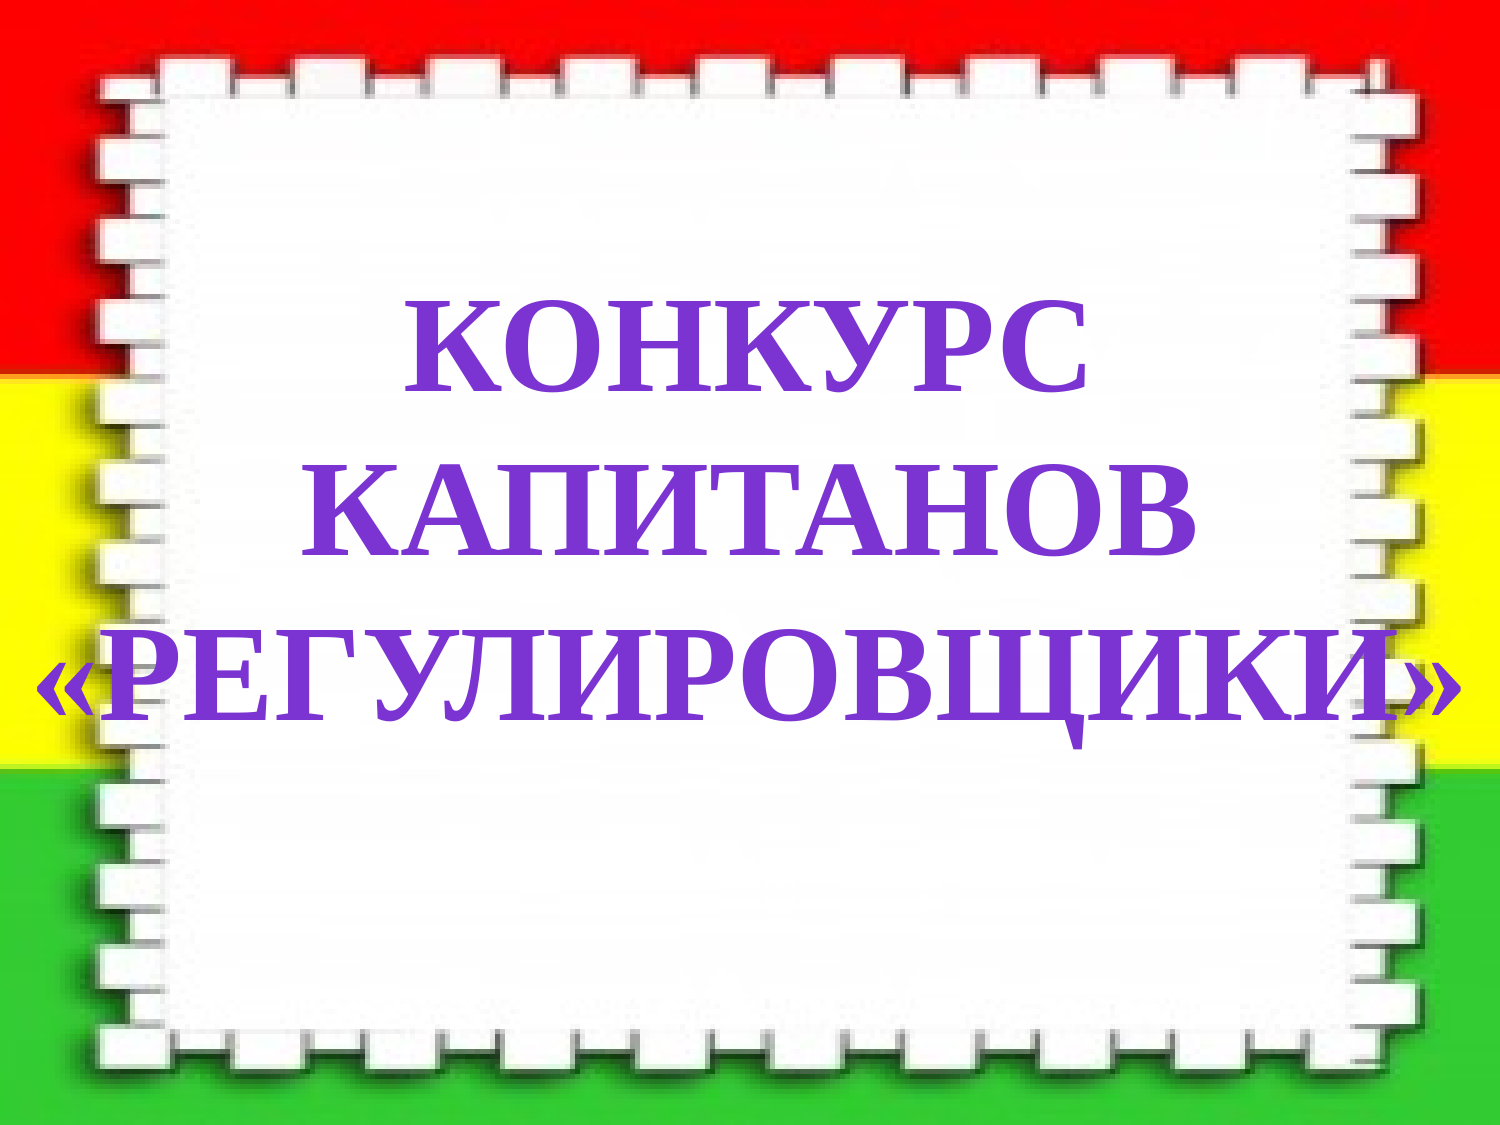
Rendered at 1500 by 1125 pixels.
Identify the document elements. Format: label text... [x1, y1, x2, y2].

text_box Конкурс капитанов «Регулировщики» [0, 246, 1500, 756]
picture [0, 0, 1500, 246]
picture [0, 756, 1500, 1125]
